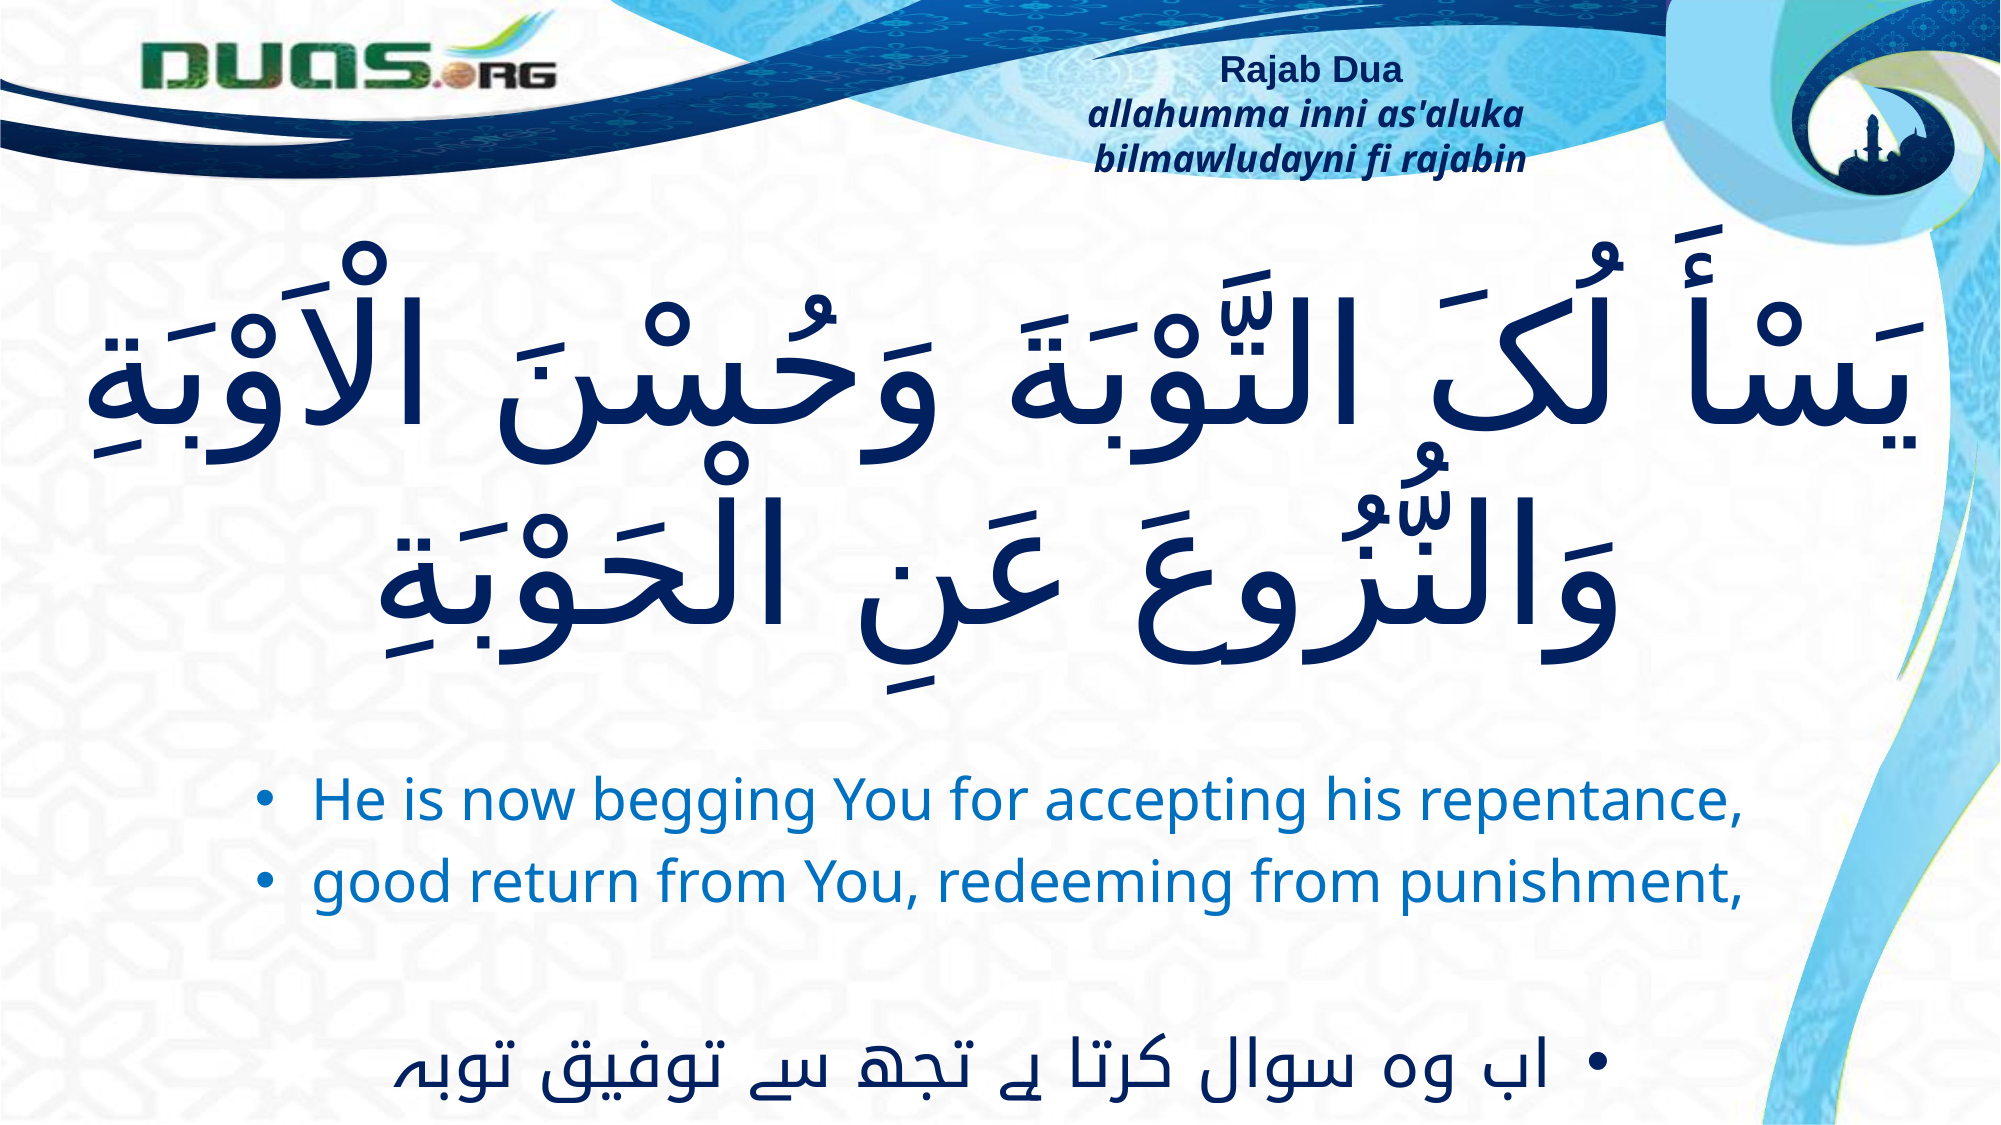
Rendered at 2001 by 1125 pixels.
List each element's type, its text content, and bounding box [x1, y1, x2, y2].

text_box Rajab Dua allahumma inni as'aluka bilmawludayni fi rajabin [1072, 37, 1550, 233]
list یَسْأَ لُکَ التَّوْبَةَ وَحُسْنَ الْاَوْبَةِ وَالنُّزُوعَ عَنِ الْحَوْبَةِ He is now begging You for accepting his repentance, good return from You, redeeming from punishment, اب وہ سوال کرتا ہے تجھ سے توفیق توبہ yas'aluka alttawbata wa husna al-awbati walnnuzu`a `an alhawbati [62, 249, 1938, 993]
picture [0, 0, 2001, 1125]
